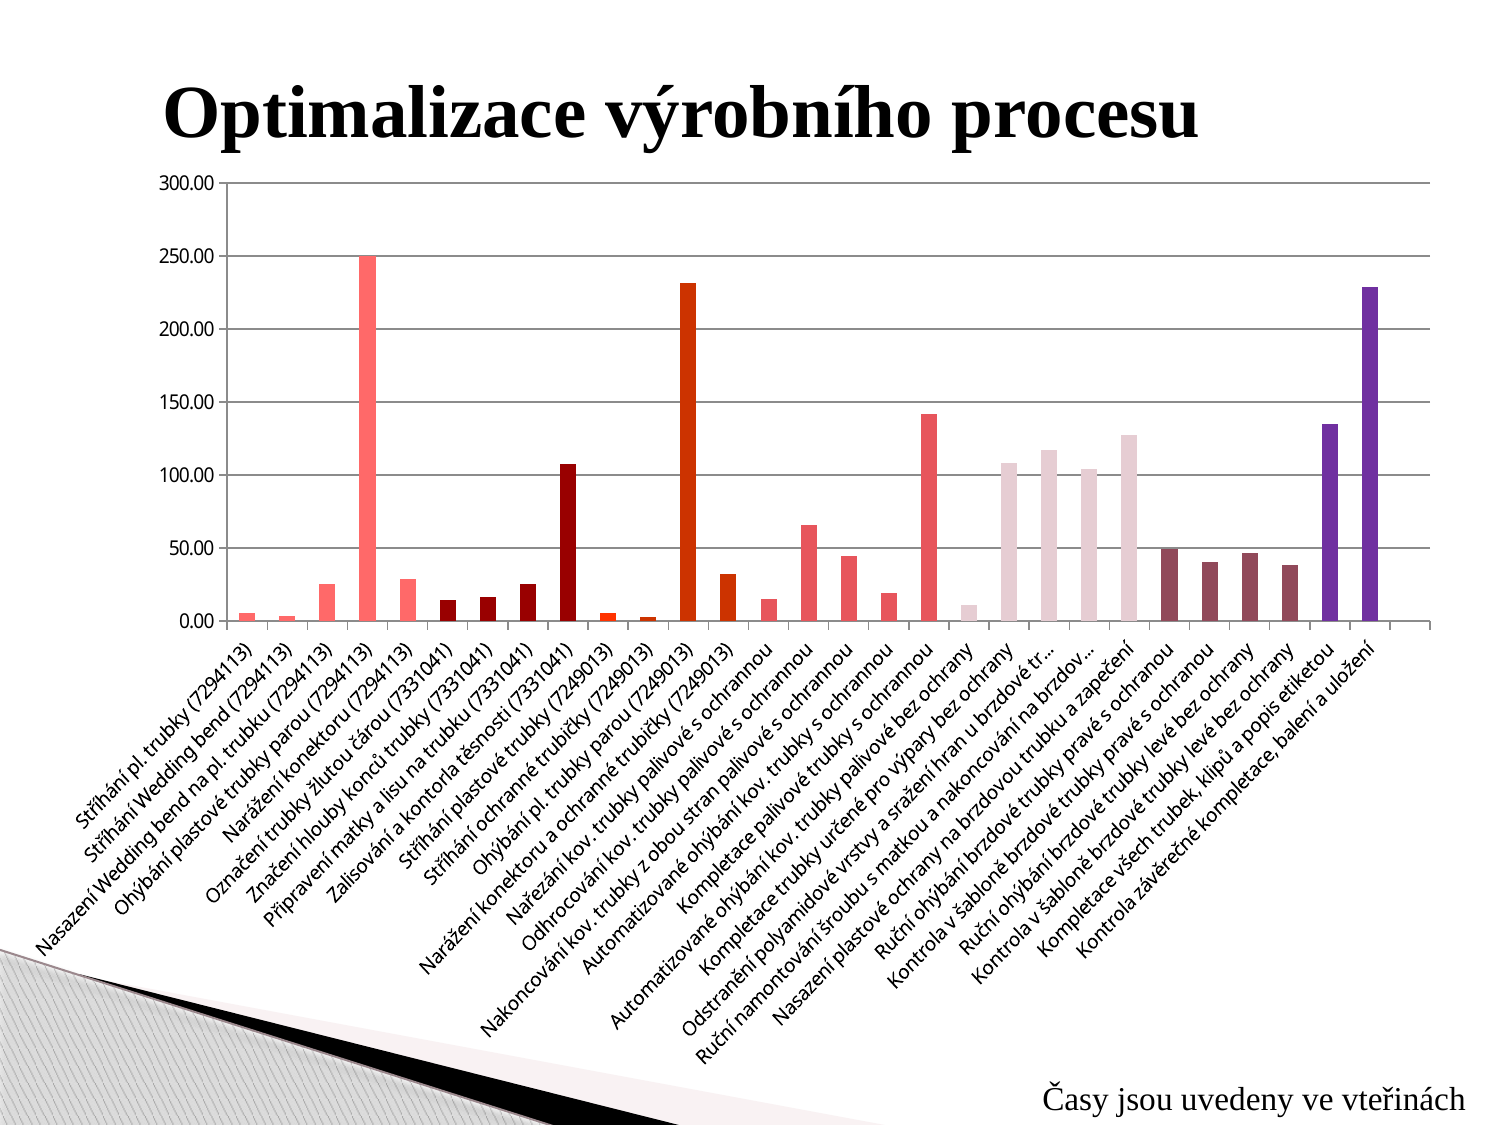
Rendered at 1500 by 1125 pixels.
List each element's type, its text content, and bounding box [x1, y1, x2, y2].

text_box Optimalizace výrobního procesu [147, 42, 1317, 148]
chart [29, 148, 1448, 1071]
text_box Časy jsou uvedeny ve vteřinách [1027, 1069, 1500, 1125]
